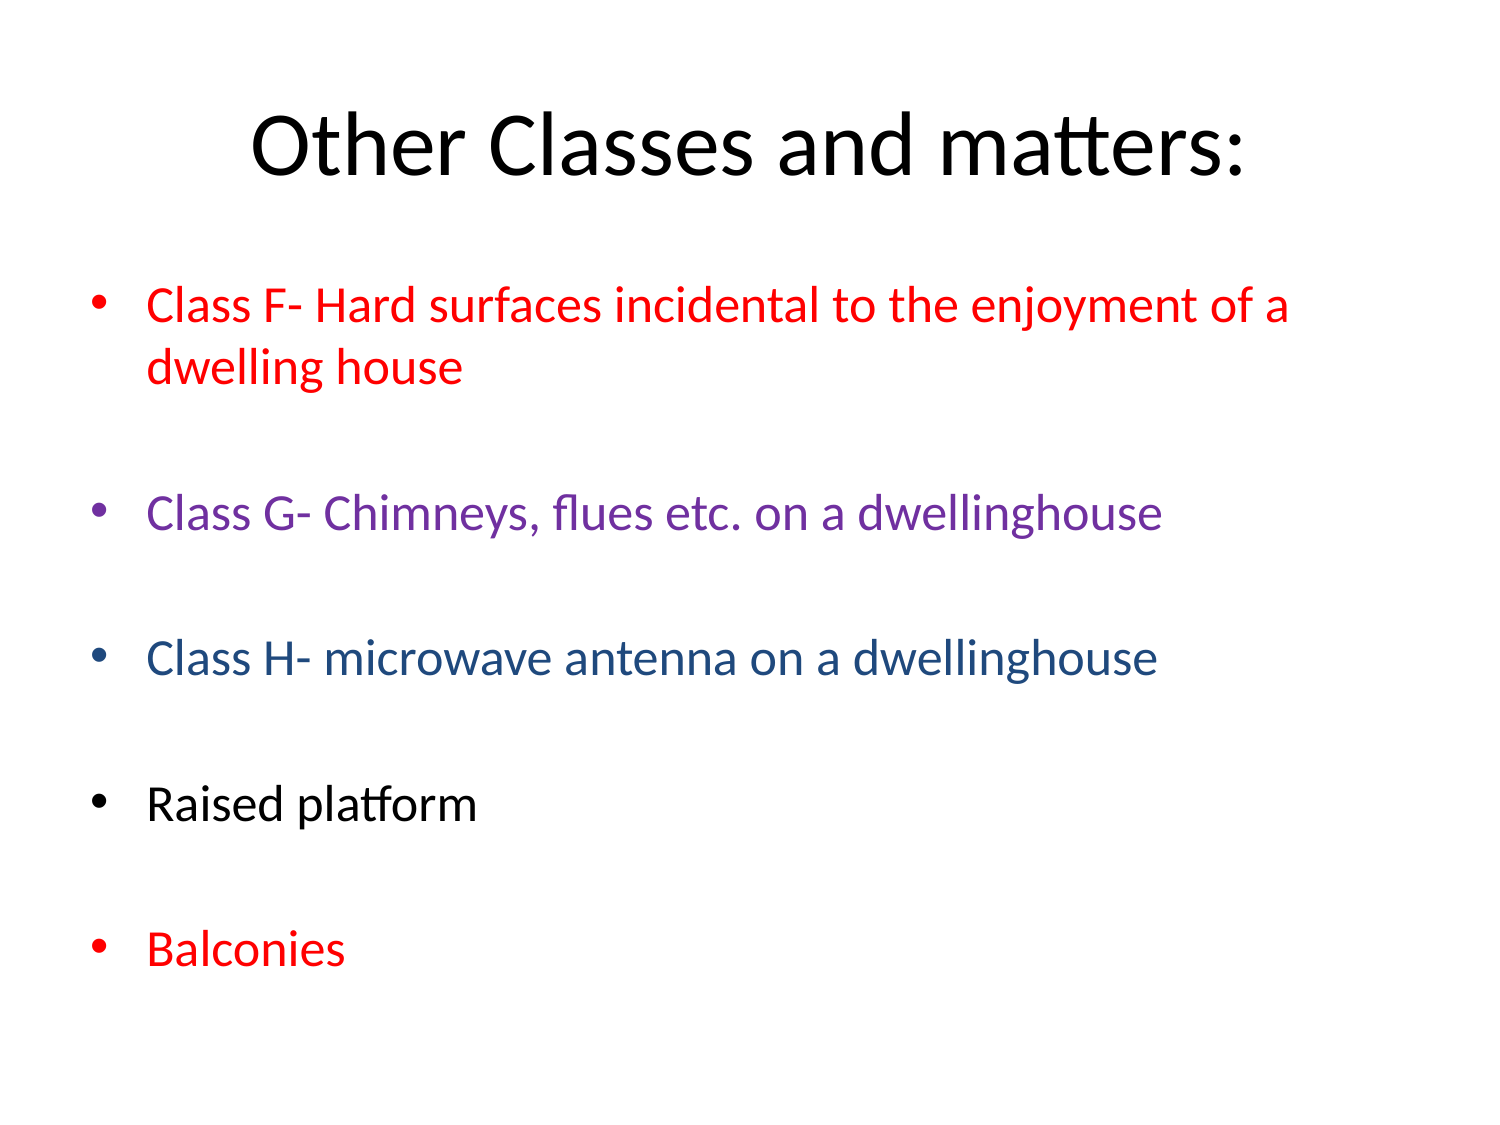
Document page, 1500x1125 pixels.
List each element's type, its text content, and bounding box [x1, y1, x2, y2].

title Other Classes and matters: [75, 45, 1425, 233]
list Class F- Hard surfaces incidental to the enjoyment of a dwelling house Class G- Chimneys, flues etc. on a dwellinghouse Class H- microwave antenna on a dwellinghouse Raised platform Balconies [75, 262, 1425, 1005]
